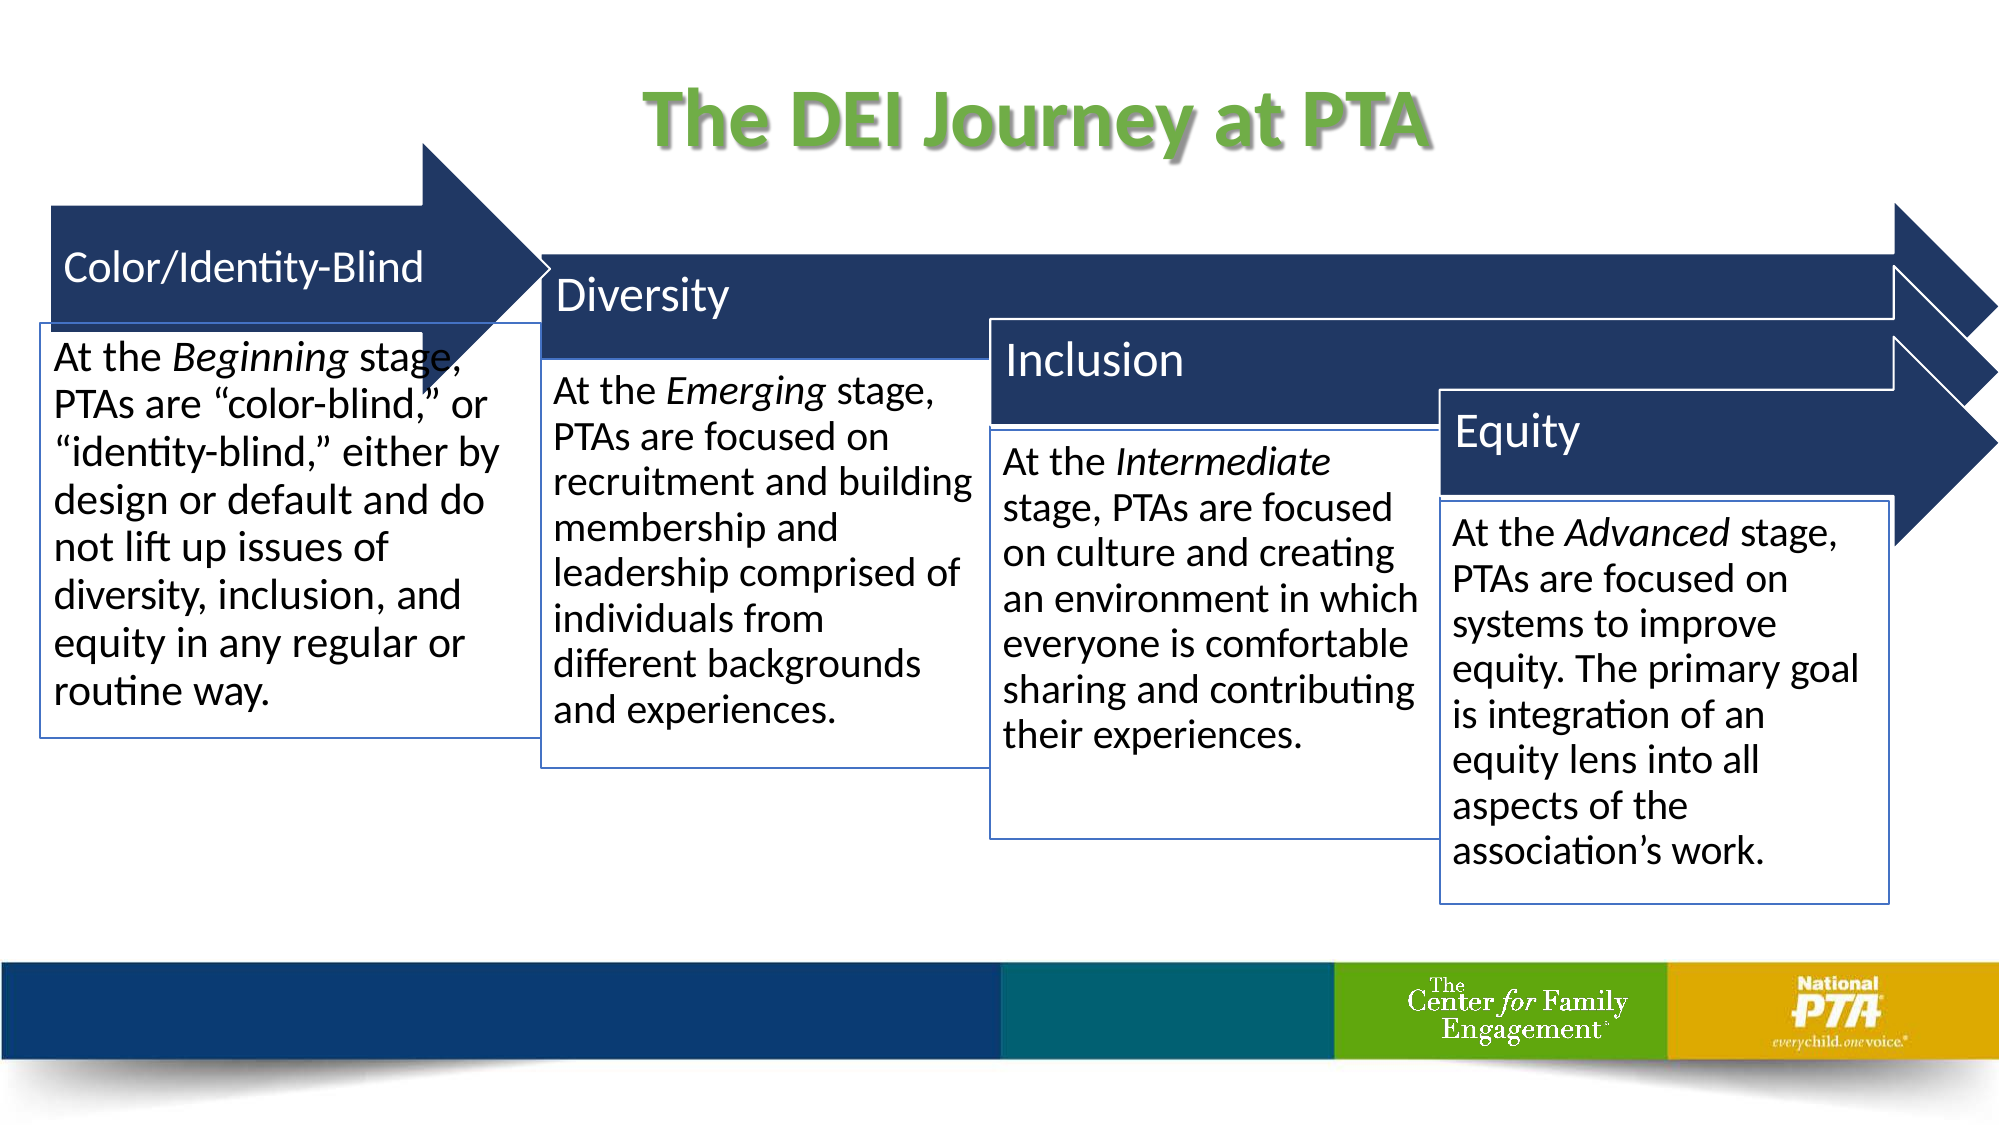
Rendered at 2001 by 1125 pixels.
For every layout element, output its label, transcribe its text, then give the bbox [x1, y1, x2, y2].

text_box At the Intermediate stage, PTAs are focused on culture and creating an environment in which everyone is comfortable sharing and contributing their experiences. [1000, 488, 1425, 758]
text_box [540, 421, 990, 769]
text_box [48, 138, 552, 399]
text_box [539, 198, 2000, 414]
text_box At the Beginning stage, PTAs are “color-blind,” or “identity-blind,” either by design or default and do not lift up issues of diversity, inclusion, and equity in any regular or routine way. [51, 407, 509, 715]
text_box [1439, 559, 1889, 904]
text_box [988, 264, 2000, 480]
text_box At the Advanced stage, PTAs are focused on systems to improve equity. The primary goal is integration of an equity lens into all aspects of the association’s work. [1450, 560, 1865, 874]
text_box At the Emerging stage, PTAs are focused on recruitment and building membership and leadership comprised of individuals from different backgrounds and experiences. [551, 422, 976, 733]
text_box [990, 487, 1439, 840]
text_box [40, 322, 541, 738]
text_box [1438, 335, 2000, 551]
title The DEI Journey at PTA [225, 0, 1776, 197]
picture [590, 41, 1489, 226]
picture [0, 959, 1999, 1125]
